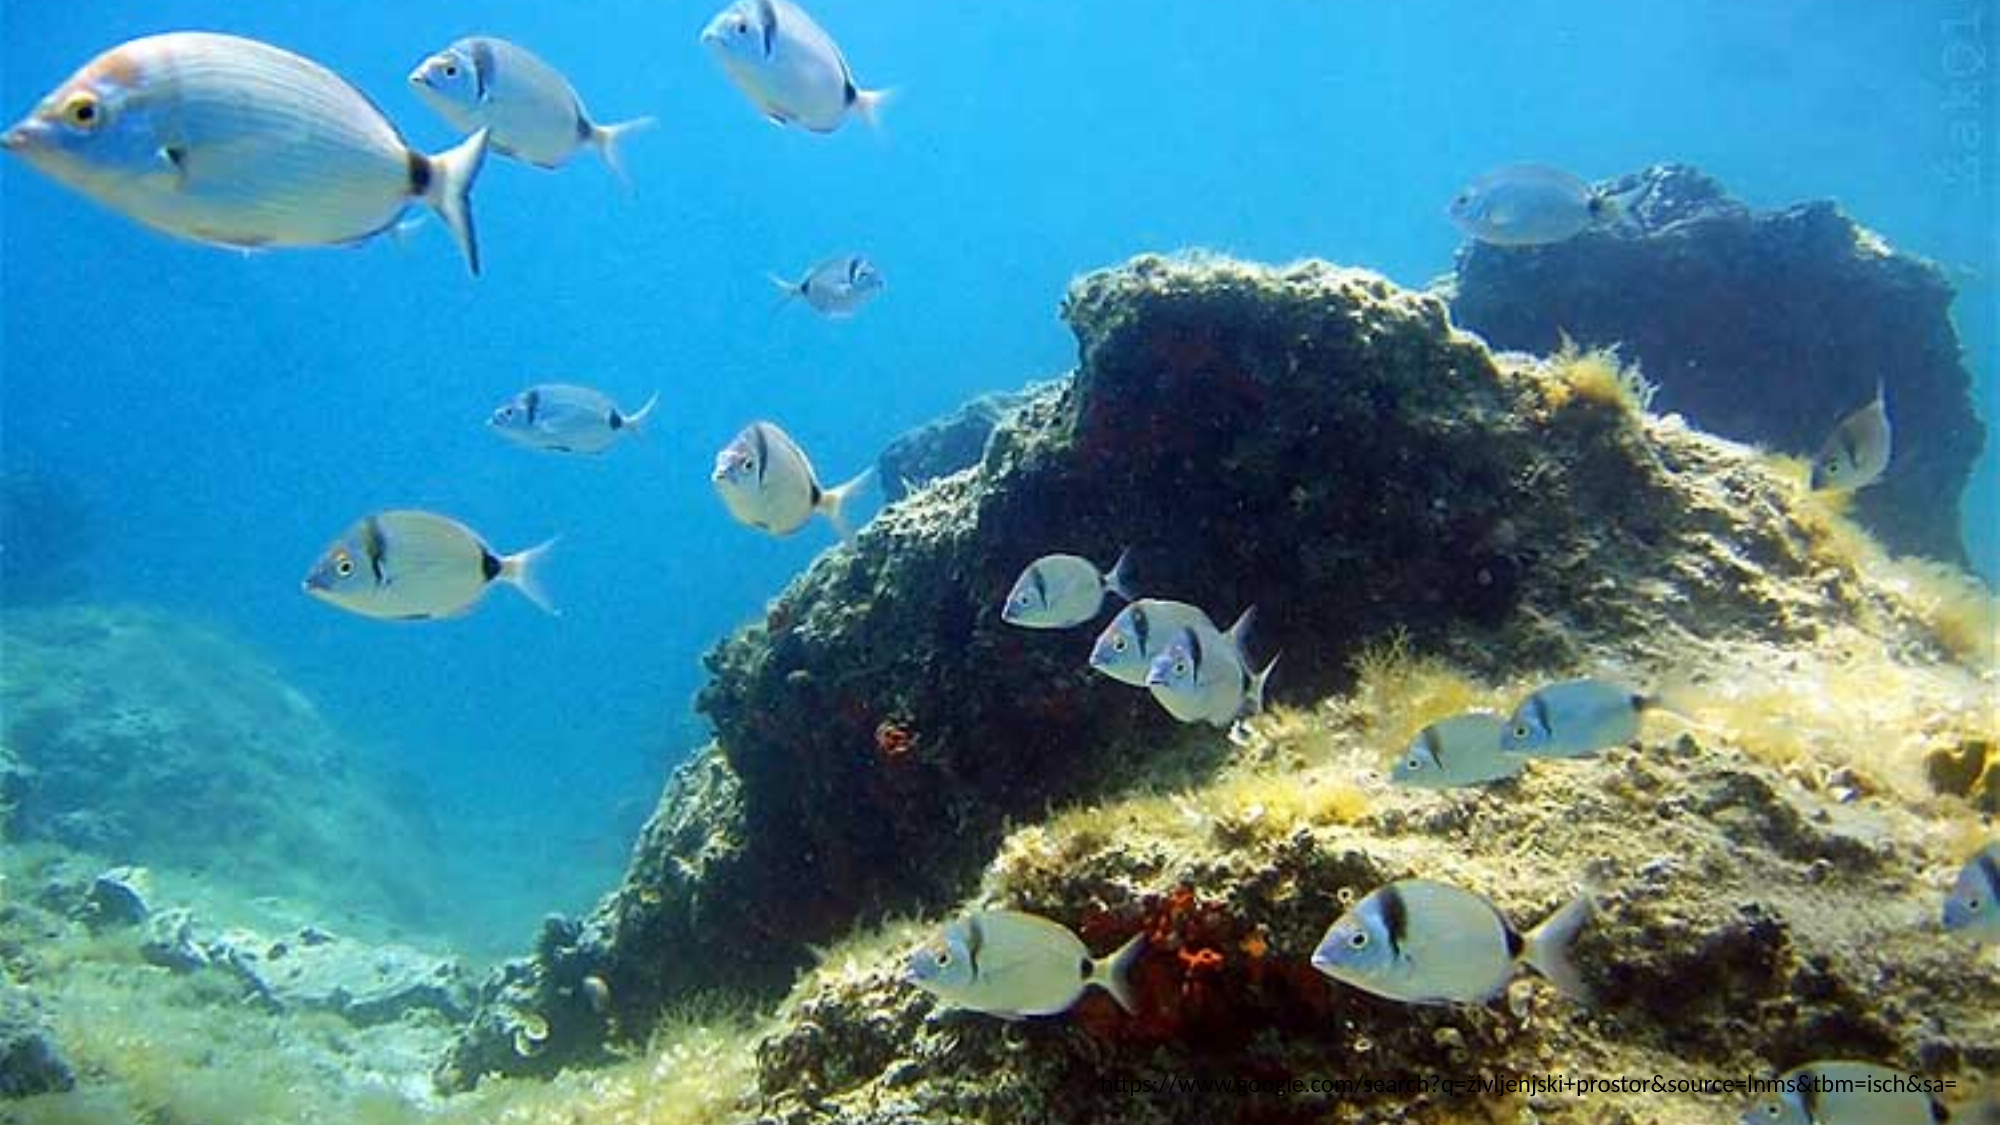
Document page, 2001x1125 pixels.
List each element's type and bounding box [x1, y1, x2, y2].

list [0, 0, 2000, 1125]
